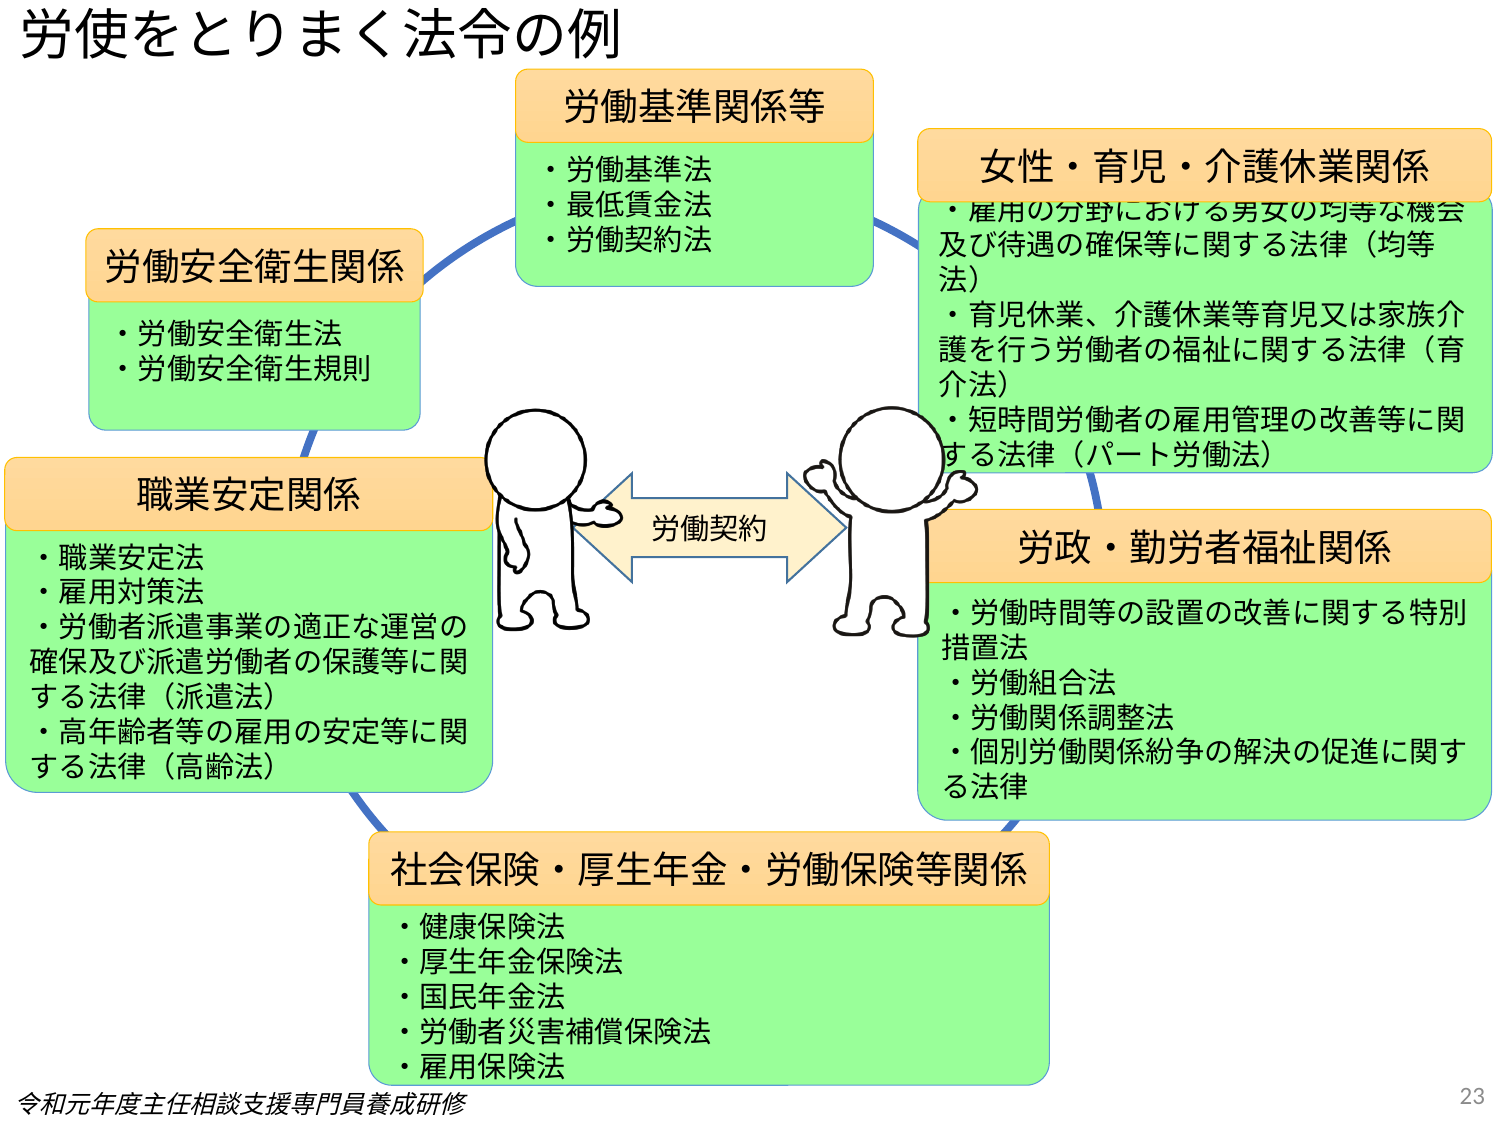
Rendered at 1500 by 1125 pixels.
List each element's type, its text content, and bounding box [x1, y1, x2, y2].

text_box 女性・育児・介護休業関係 [917, 128, 1493, 203]
text_box 労働安全衛生関係 [85, 228, 424, 303]
text_box 社会保険・厚生年金・労働保険等関係 [368, 831, 1050, 906]
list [424, 391, 682, 650]
slide_number 23 [1162, 1065, 1500, 1125]
text_box ・労働時間等の設置の改善に関する特別措置法 ・労働組合法 ・労働関係調整法 ・個別労働関係紛争の解決の促進に関する法律 [917, 570, 1493, 821]
text_box ・雇用の分野における男女の均等な機会及び待遇の確保等に関する法律（均等法） ・育児休業、介護休業等育児又は家族介護を行う労働者の福祉に関する法律（育介法） ・短時間労働者の雇用管理の改善等に関する法律（パート労働法） [917, 198, 1493, 474]
title 労使をとりまく法令の例 [4, 0, 641, 78]
text_box 労働契約 [682, 497, 762, 559]
text_box ・労働基準法 ・最低賃金法 ・労働契約法 [515, 135, 874, 287]
text_box ・職業安定法 ・雇用対策法 ・労働者派遣事業の適正な運営の確保及び派遣労働者の保護等に関する法律（派遣法） ・高年齢者等の雇用の安定等に関する法律（高齢法） [5, 526, 494, 793]
text_box ・健康保険法 ・厚生年金保険法 ・国民年金法 ・労働者災害補償保険法 ・雇用保険法 [368, 897, 1050, 1086]
text_box ・労働安全衛生法 ・労働安全衛生規則 [88, 299, 421, 431]
text_box 職業安定関係 [4, 456, 424, 532]
footer 令和元年度主任相談支援専門員養成研修 [0, 1081, 507, 1125]
picture [762, 391, 1019, 649]
text_box [351, 559, 1016, 831]
text_box 労政・勤労者福祉関係 [1019, 508, 1492, 584]
text_box 労働基準関係等 [515, 68, 874, 143]
text_box [1019, 474, 1100, 508]
text_box [303, 220, 917, 497]
